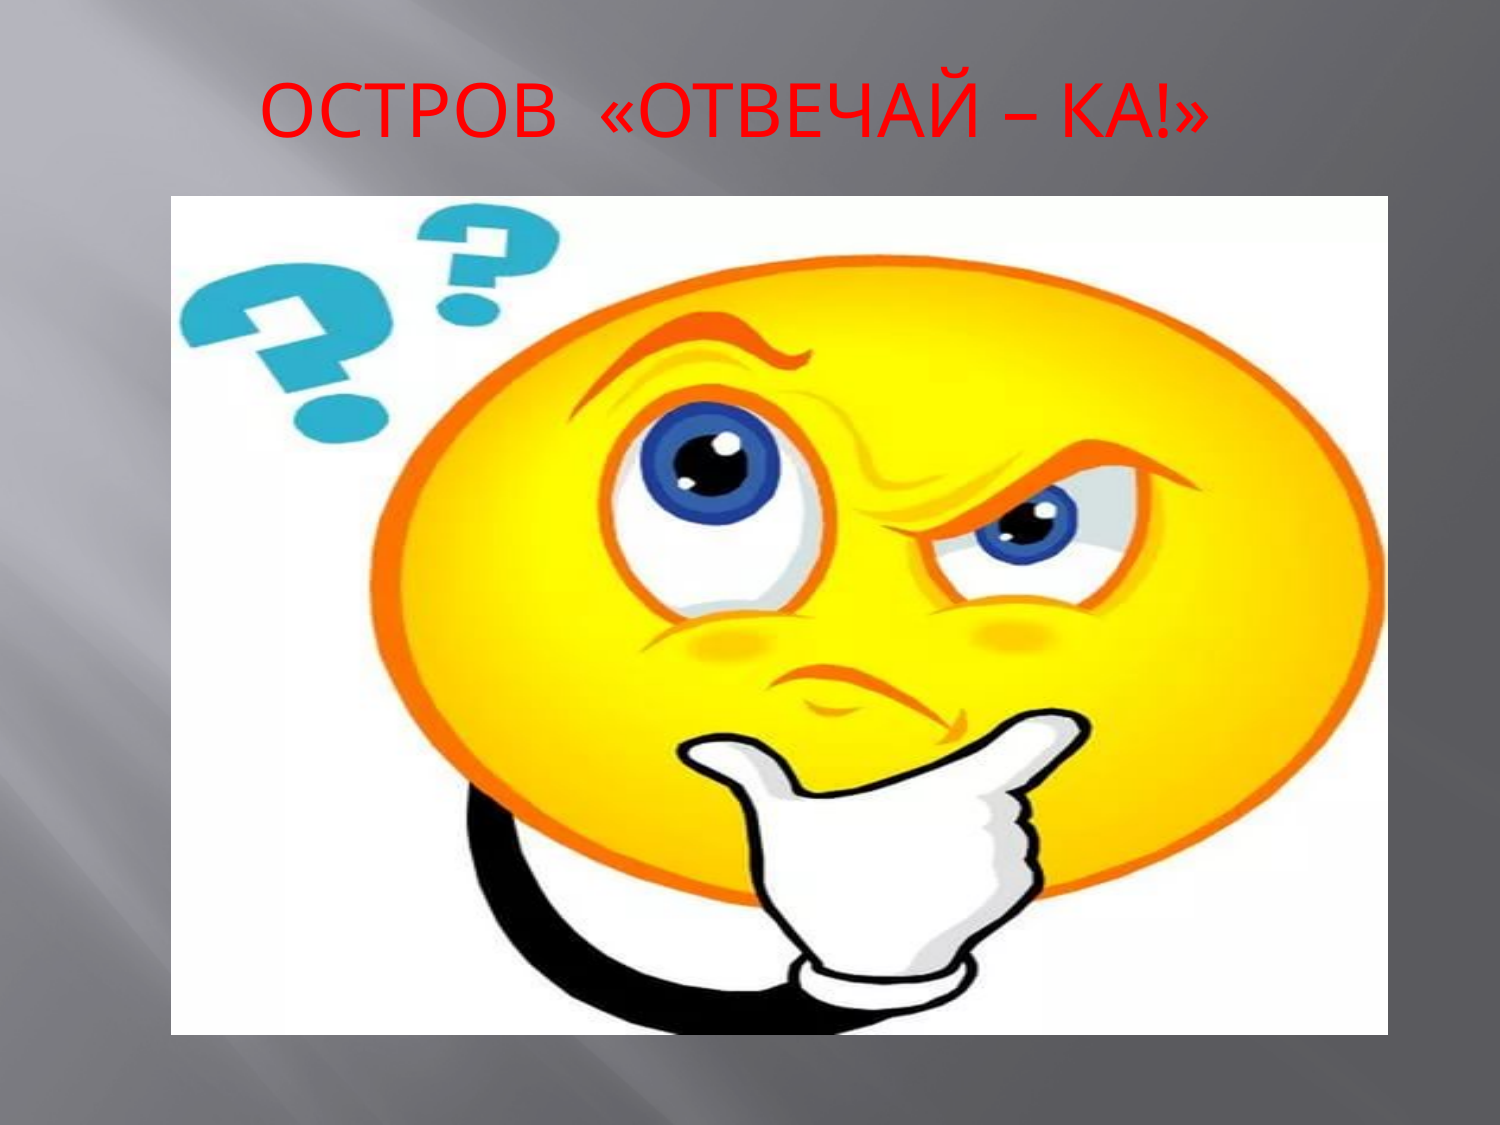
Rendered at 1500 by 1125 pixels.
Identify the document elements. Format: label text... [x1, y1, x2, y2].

text_box ОСТРОВ «ОТВЕЧАЙ – КА!» [244, 55, 1227, 161]
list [170, 195, 1389, 1036]
